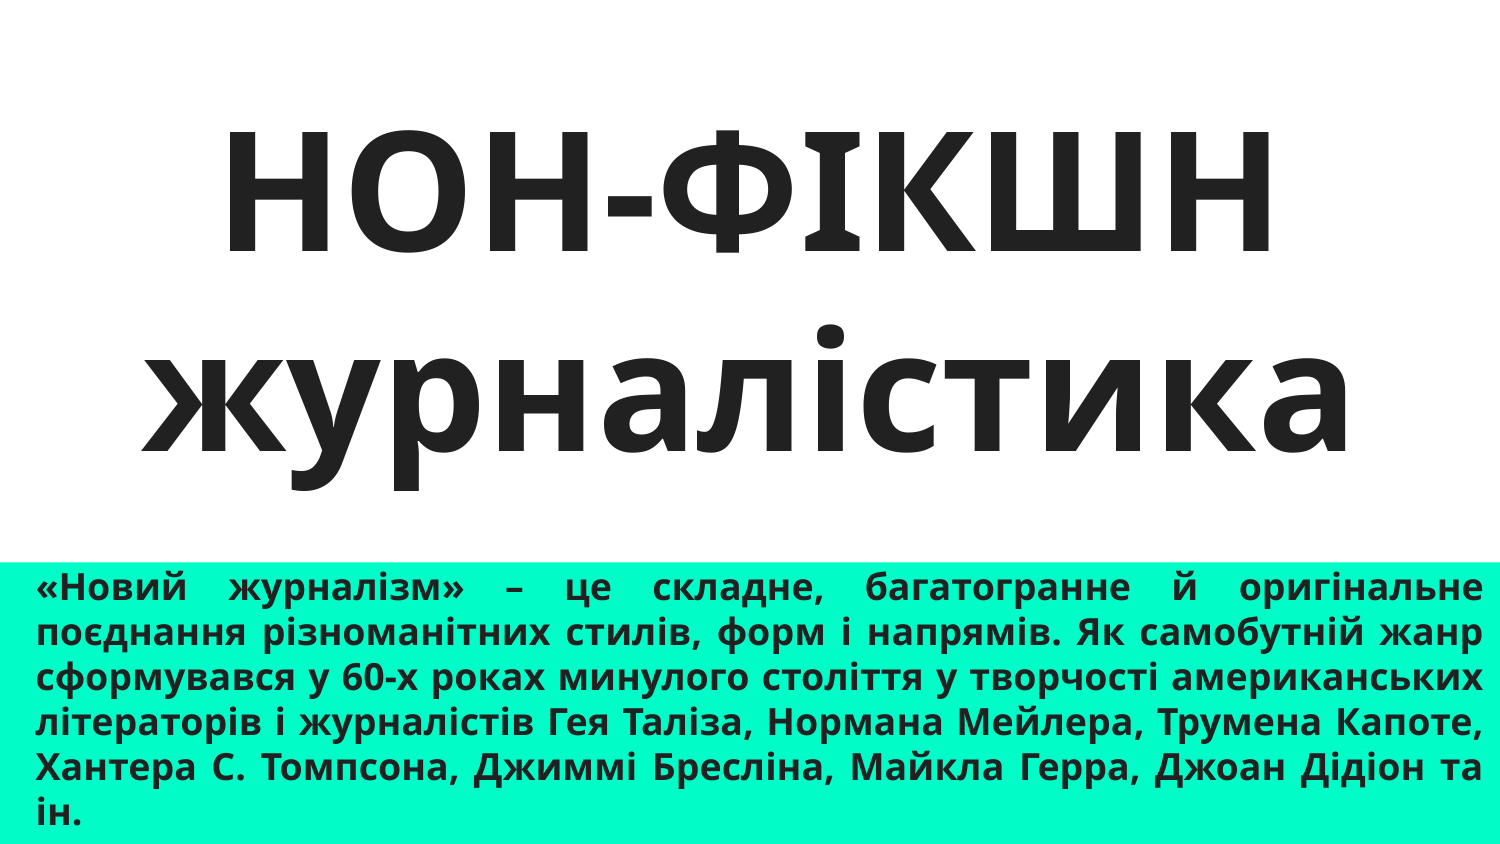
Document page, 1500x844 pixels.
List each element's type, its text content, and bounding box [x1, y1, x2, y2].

subtitle «Новий журналізм» – це складне, багатогранне й оригінальне поєднання різноманітних стилів, форм і напрямів. Як самобутній жанр сформувався у 60-х роках минулого століття у творчості американських літераторів і журналістів Гея Таліза, Нормана Мейлера, Трумена Капоте, Хантера С. Томпсона, Джиммі Бресліна, Майкла Герра, Джоан Дідіон та ін. [20, 551, 1500, 844]
title НОН-ФІКШН журналістика [51, 64, 1449, 506]
